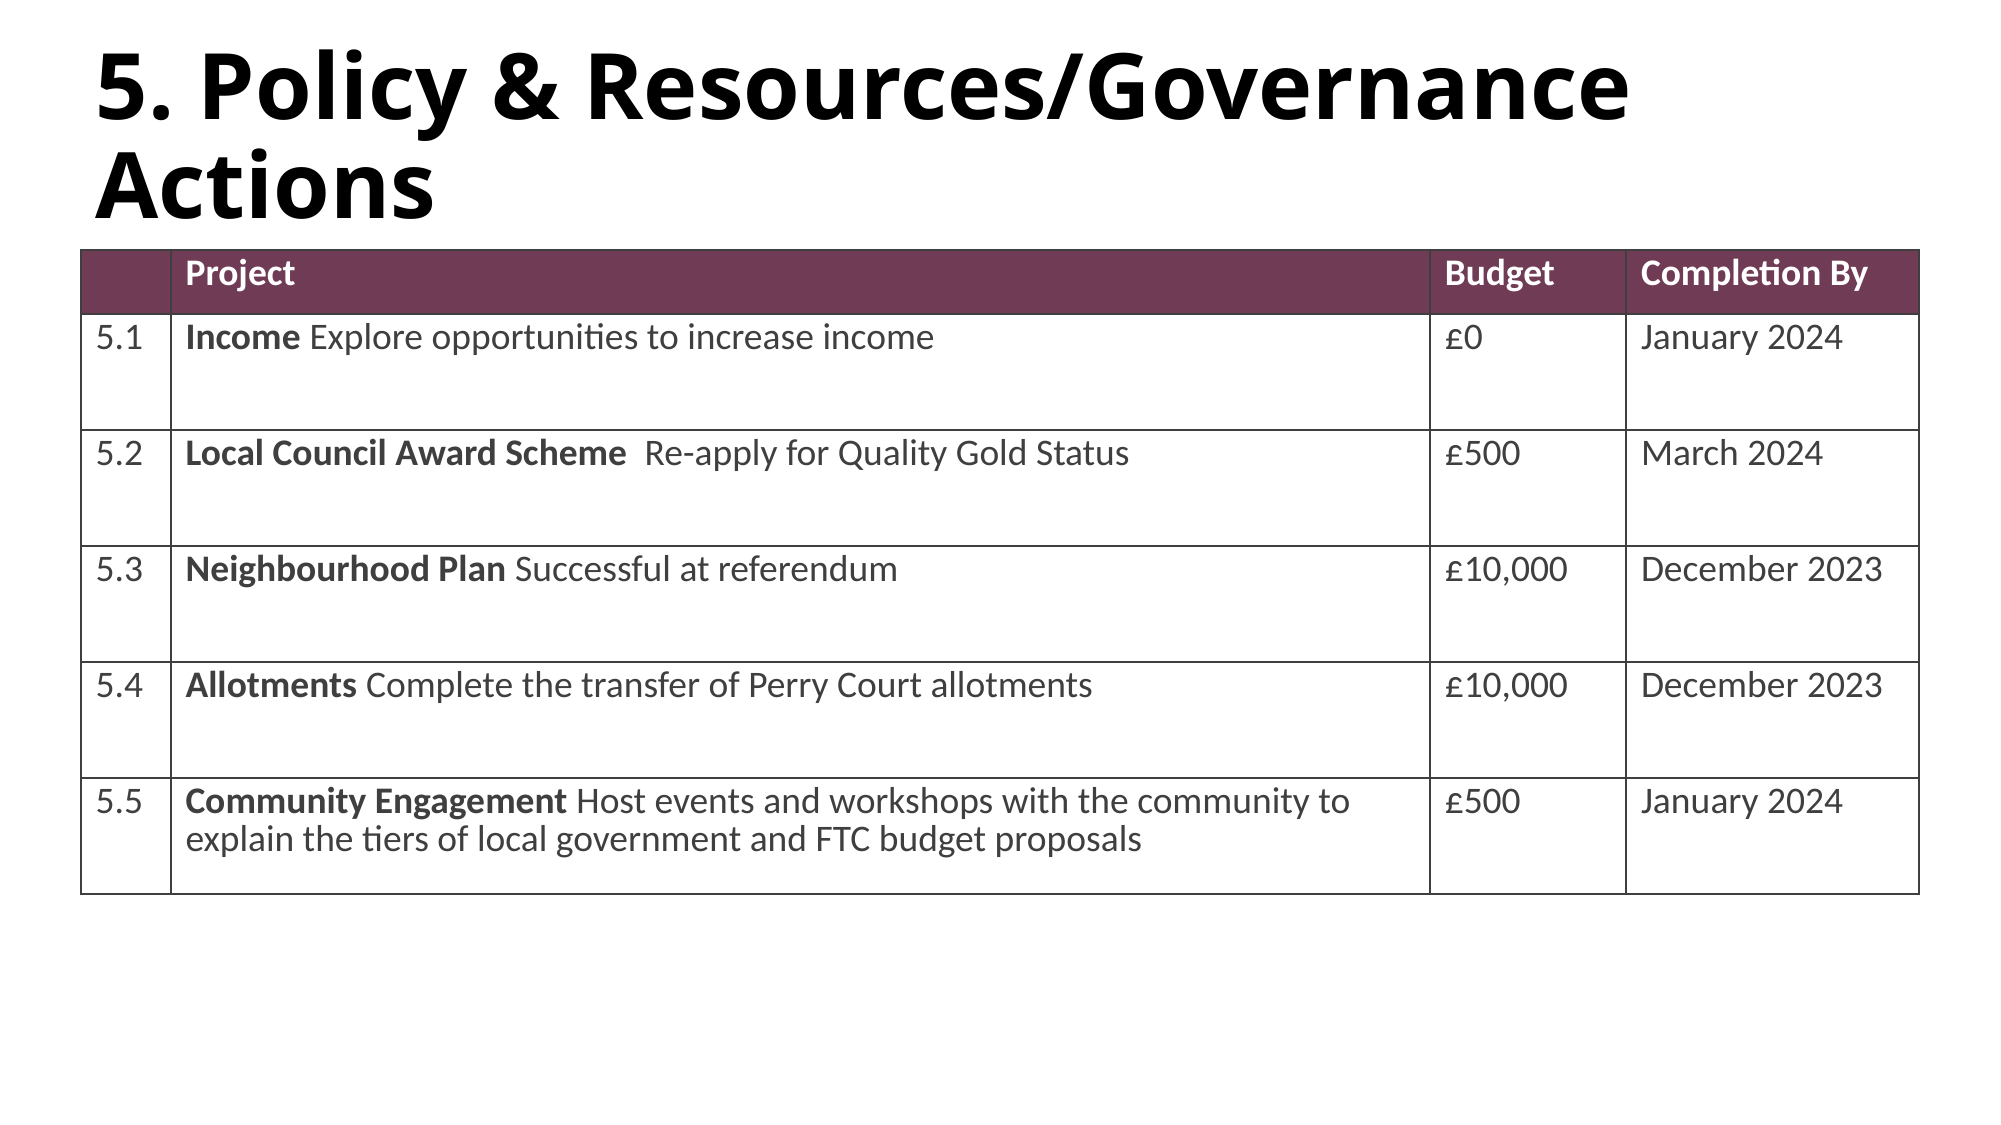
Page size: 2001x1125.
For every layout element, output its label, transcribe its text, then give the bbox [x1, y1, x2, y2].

table_cell 5.2 [82, 431, 170, 545]
table_cell Neighbourhood Plan Successful at referendum [172, 547, 1429, 661]
table_cell 5.5 [82, 779, 170, 893]
table_cell 5.3 [82, 547, 170, 661]
title 5. Policy & Resources/Governance Actions [80, 30, 1863, 249]
table_cell Income Explore opportunities to increase income [172, 315, 1429, 429]
table_cell £10,000 [1431, 663, 1625, 777]
table_cell Community Engagement Host events and workshops with the community to explain the tiers of local government and FTC budget proposals [172, 779, 1429, 893]
table_cell Local Council Award Scheme Re-apply for Quality Gold Status [172, 431, 1429, 545]
table_cell £0 [1431, 315, 1625, 429]
table_cell Allotments Complete the transfer of Perry Court allotments [172, 663, 1429, 777]
table_cell January 2024 [1627, 315, 1918, 429]
table_cell 5.1 [82, 315, 170, 429]
table_cell December 2023 [1627, 663, 1918, 777]
table_cell £500 [1431, 431, 1625, 545]
table_cell £10,000 [1431, 547, 1625, 661]
table_cell January 2024 [1627, 779, 1918, 893]
table_cell £500 [1431, 779, 1625, 893]
table_cell December 2023 [1627, 547, 1918, 661]
table_header Budget [1431, 251, 1625, 313]
table_header Project [172, 251, 1429, 313]
table_cell 5.4 [82, 663, 170, 777]
table_cell March 2024 [1627, 431, 1918, 545]
table_header Completion By [1627, 251, 1918, 313]
table_header [82, 251, 170, 313]
